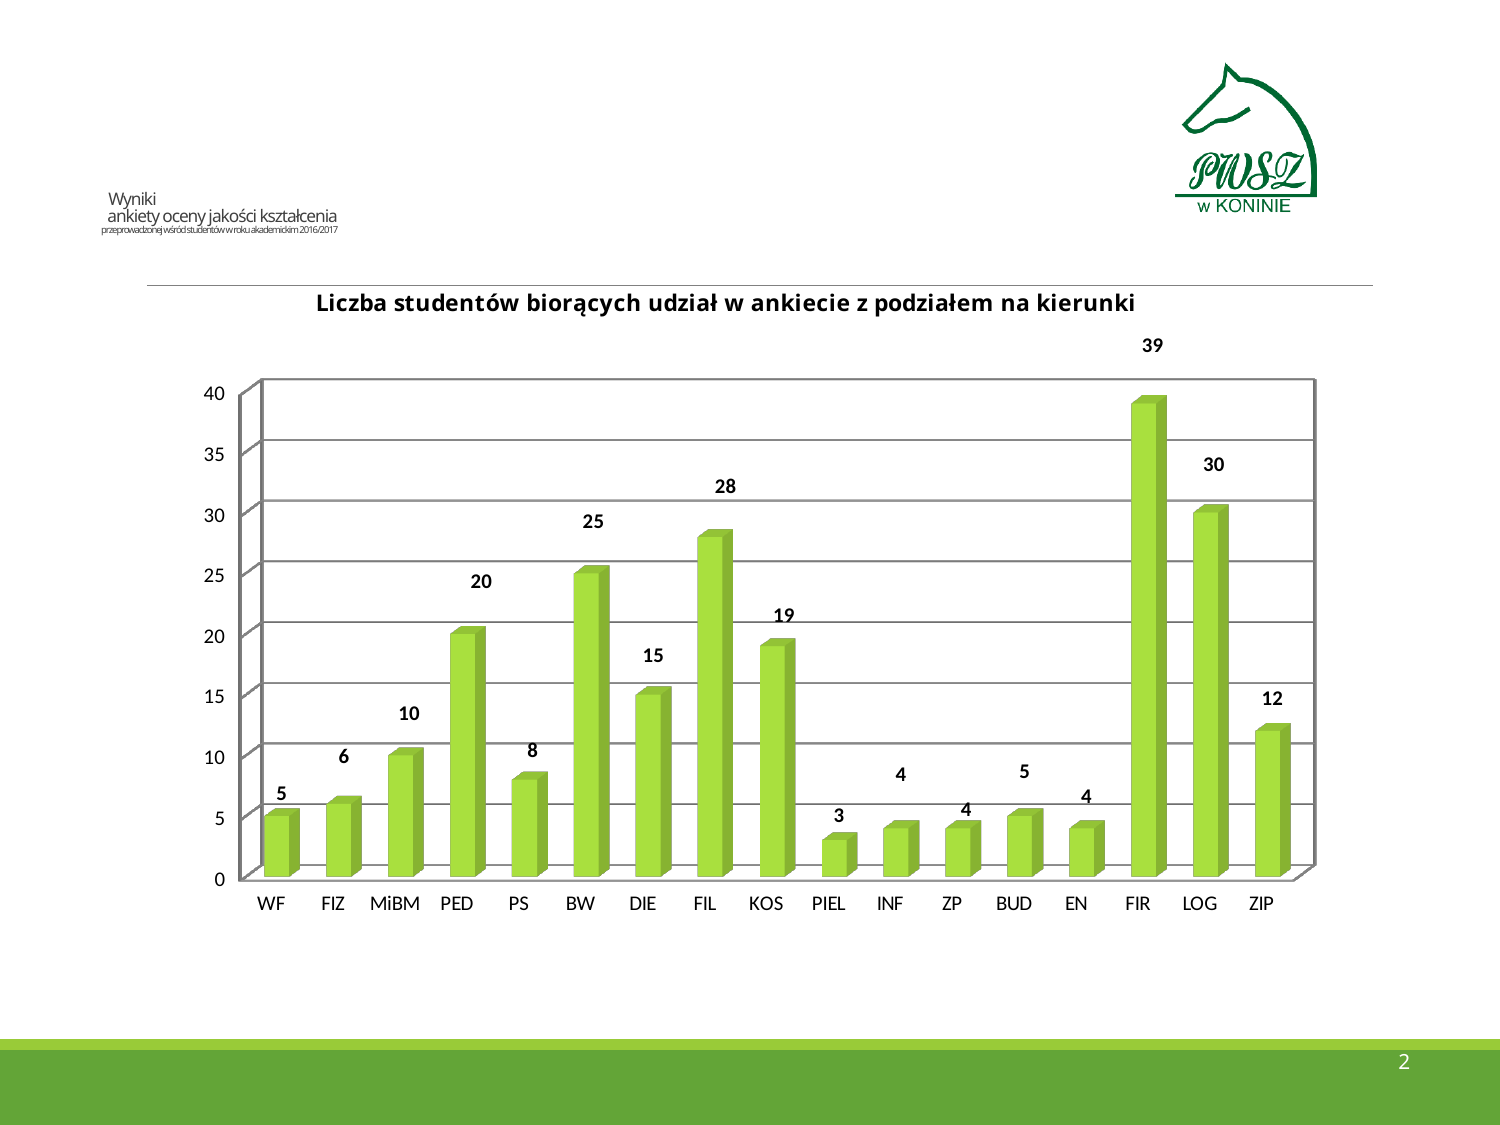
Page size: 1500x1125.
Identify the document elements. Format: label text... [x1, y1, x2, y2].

chart [87, 278, 1472, 1045]
title Wyniki ankiety oceny jakości kształcenia przeprowadzonej wśród studentów w roku akademickim 2016/2017 [64, 77, 1418, 244]
slide_number 2 [1074, 1054, 1425, 1100]
picture [1175, 62, 1318, 213]
